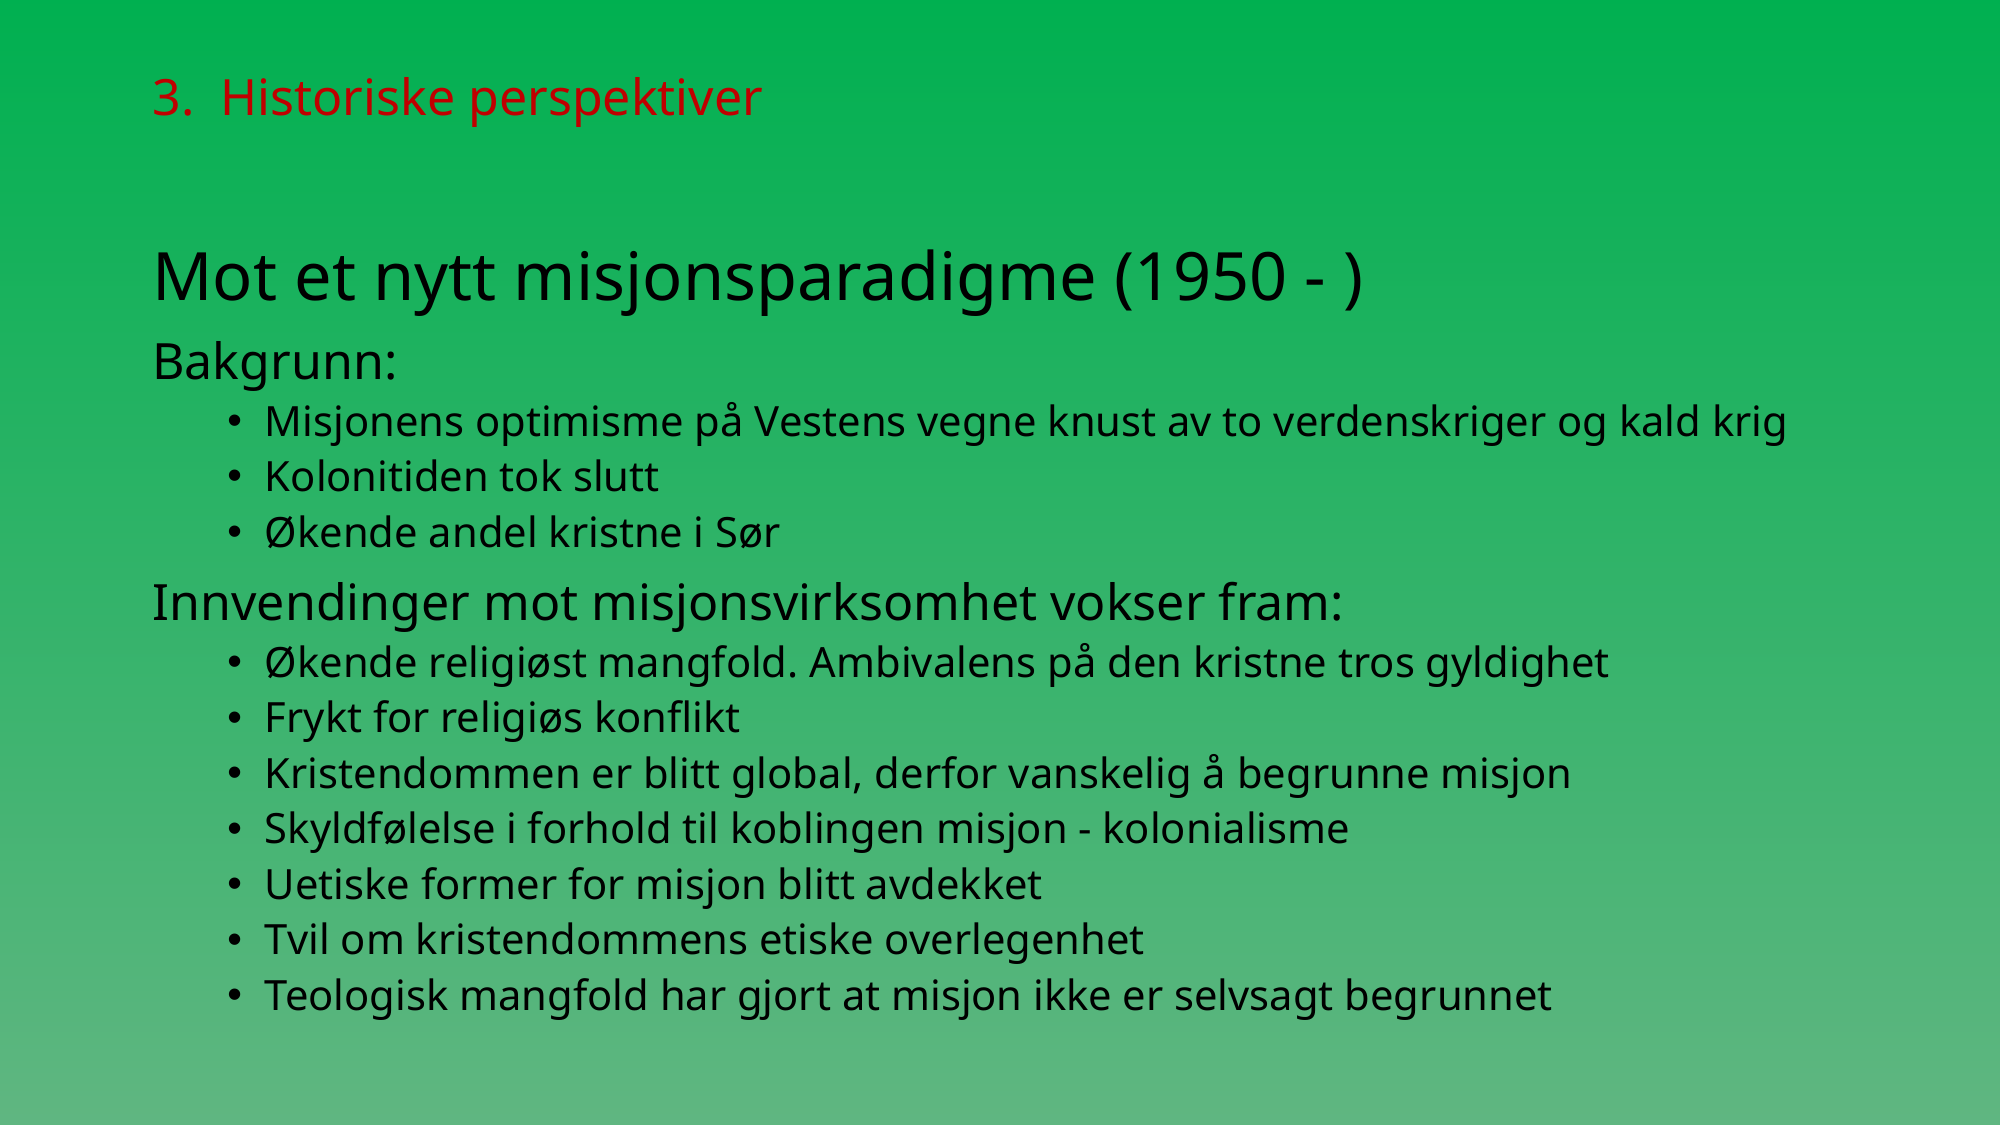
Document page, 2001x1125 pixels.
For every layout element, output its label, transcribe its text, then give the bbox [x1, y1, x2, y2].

list Mot et nytt misjonsparadigme (1950 - ) Bakgrunn: Misjonens optimisme på Vestens vegne knust av to verdenskriger og kald krig Kolonitiden tok slutt Økende andel kristne i Sør Innvendinger mot misjonsvirksomhet vokser fram: Økende religiøst mangfold. Ambivalens på den kristne tros gyldighet Frykt for religiøs konflikt Kristendommen er blitt global, derfor vanskelig å begrunne misjon Skyldfølelse i forhold til koblingen misjon - kolonialisme Uetiske former for misjon blitt avdekket Tvil om kristendommens etiske overlegenhet Teologisk mangfold har gjort at misjon ikke er selvsagt begrunnet [137, 235, 1863, 1114]
title 3. Historiske perspektiver [137, 35, 1863, 235]
